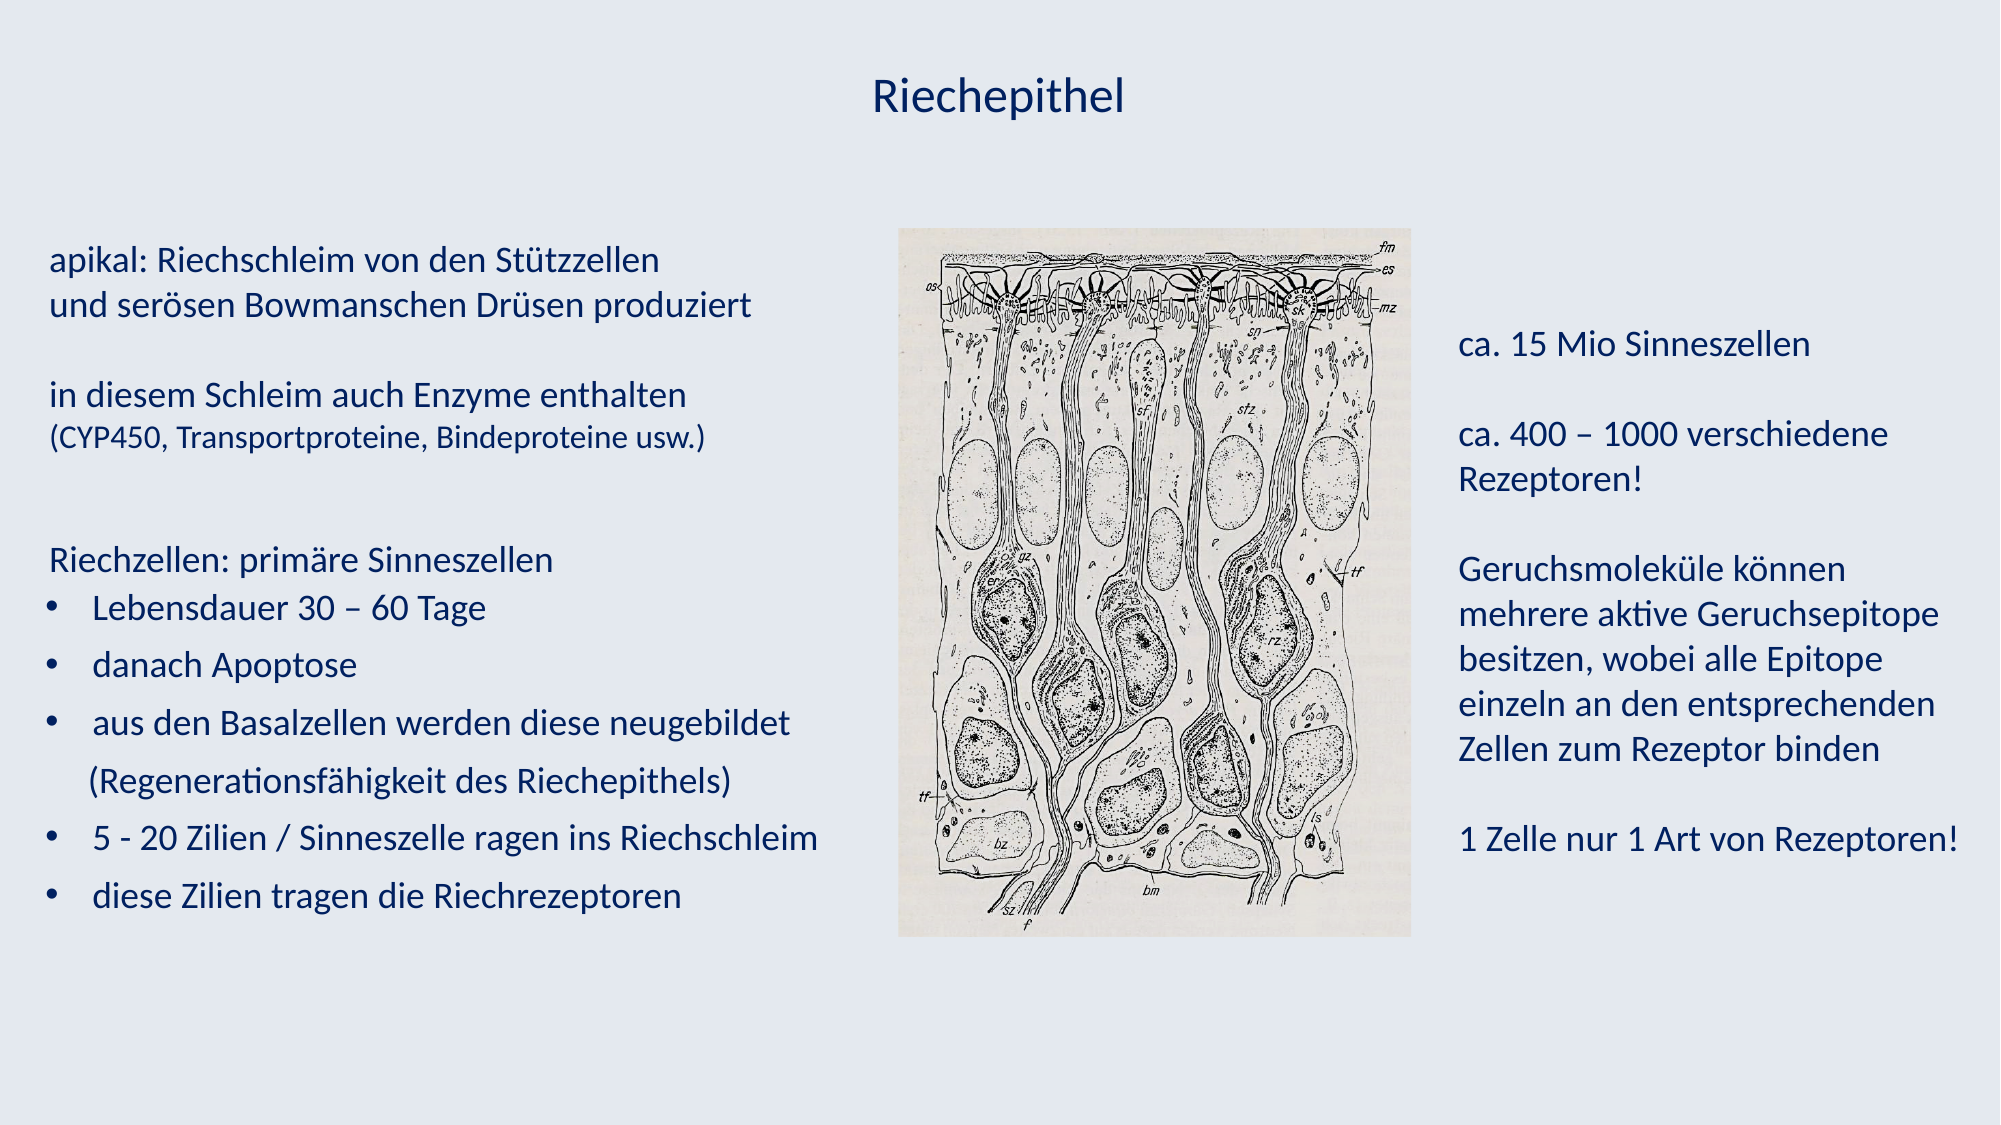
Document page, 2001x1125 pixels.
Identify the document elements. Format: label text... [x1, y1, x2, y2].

text_box apikal: Riechschleim von den Stützzellen und serösen Bowmanschen Drüsen produziert in diesem Schleim auch Enzyme enthalten (CYP450, Transportproteine, Bindeproteine usw.) Riechzellen: primäre Sinneszellen [34, 228, 768, 575]
text_box Lebensdauer 30 – 60 Tage danach Apoptose aus den Basalzellen werden diese neugebildet (Regenerationsfähigkeit des Riechepithels) 5 - 20 Zilien / Sinneszelle ragen ins Riechschleim diese Zilien tragen die Riechrezeptoren [30, 575, 893, 923]
picture [898, 227, 1412, 938]
text_box Riechepithel [857, 55, 1141, 130]
text_box ca. 15 Mio Sinneszellen ca. 400 – 1000 verschiedene Rezeptoren! Geruchsmoleküle können mehrere aktive Geruchsepitope besitzen, wobei alle Epitope einzeln an den entsprechenden Zellen zum Rezeptor binden 1 Zelle nur 1 Art von Rezeptoren! [1443, 311, 1975, 866]
